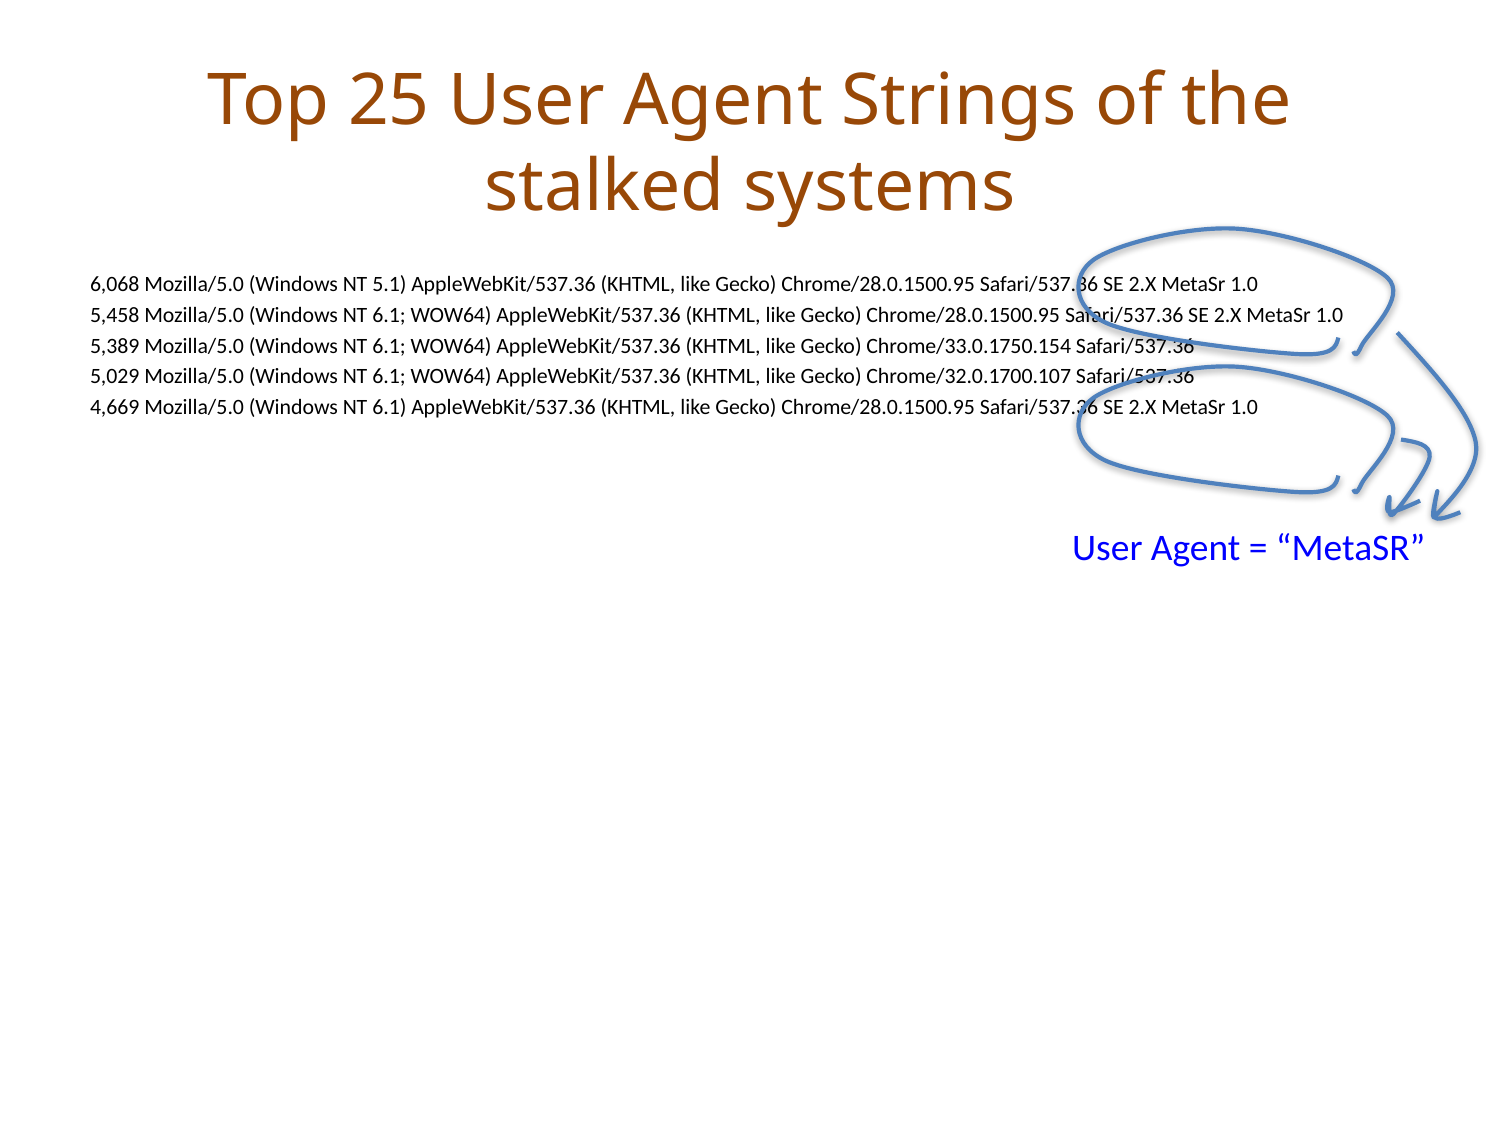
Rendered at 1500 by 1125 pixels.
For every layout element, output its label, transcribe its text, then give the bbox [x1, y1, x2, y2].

text_box [1076, 364, 1396, 495]
text_box User Agent = “MetaSR” [1057, 515, 1441, 576]
title Top 25 User Agent Strings of the stalked systems [75, 45, 1425, 233]
text_box [1385, 437, 1432, 518]
text_box [1076, 226, 1396, 357]
list 6,068 Mozilla/5.0 (Windows NT 5.1) AppleWebKit/537.36 (KHTML, like Gecko) Chrome/28.0.1500.95 Safari/537.36 SE 2.X MetaSr 1.0 5,458 Mozilla/5.0 (Windows NT 6.1; WOW64) AppleWebKit/537.36 (KHTML, like Gecko) Chrome/28.0.1500.95 Safari/537.36 SE 2.X MetaSr 1.0 5,389 Mozilla/5.0 (Windows NT 6.1; WOW64) AppleWebKit/537.36 (KHTML, like Gecko) Chrome/33.0.1750.154 Safari/537.36 5,029 Mozilla/5.0 (Windows NT 6.1; WOW64) AppleWebKit/537.36 (KHTML, like Gecko) Chrome/32.0.1700.107 Safari/537.36 4,669 Mozilla/5.0 (Windows NT 6.1) AppleWebKit/537.36 (KHTML, like Gecko) Chrome/28.0.1500.95 Safari/537.36 SE 2.X MetaSr 1.0 [75, 262, 1425, 1005]
text_box [1395, 331, 1479, 521]
